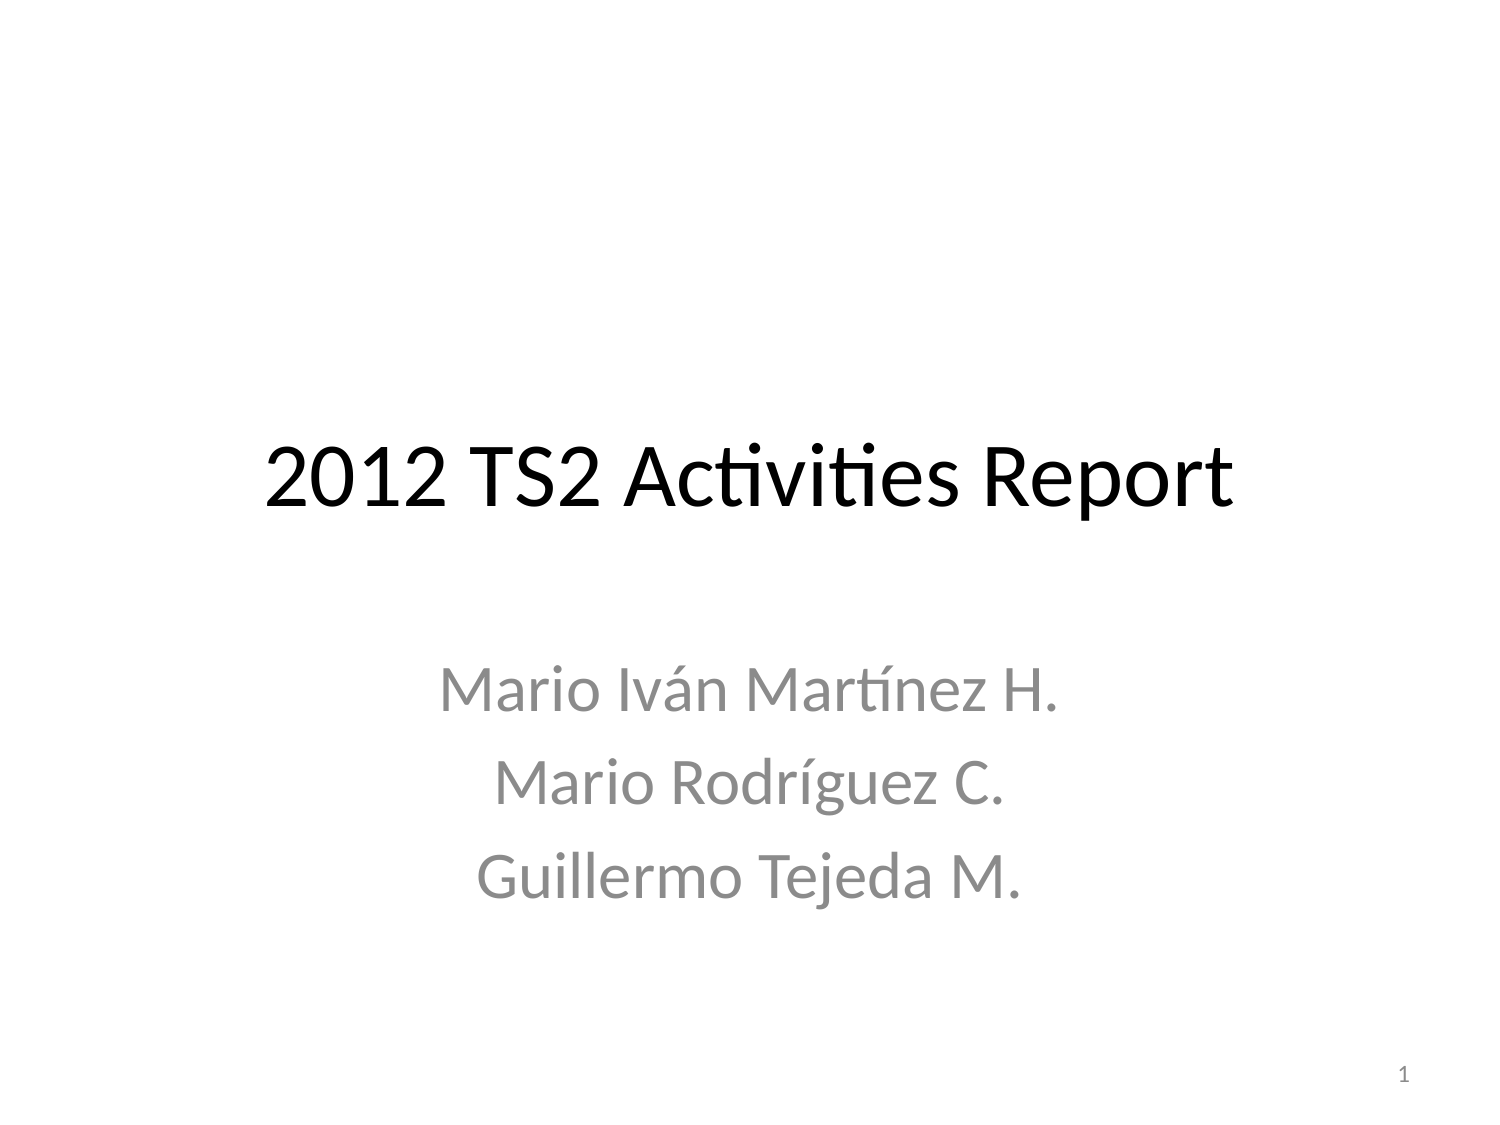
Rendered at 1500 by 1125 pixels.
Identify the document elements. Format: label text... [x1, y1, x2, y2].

slide_number 1 [1074, 1042, 1425, 1103]
subtitle Mario Iván Martínez H. Mario Rodríguez C. Guillermo Tejeda M. [225, 637, 1275, 925]
title 2012 TS2 Activities Report [112, 349, 1388, 591]
